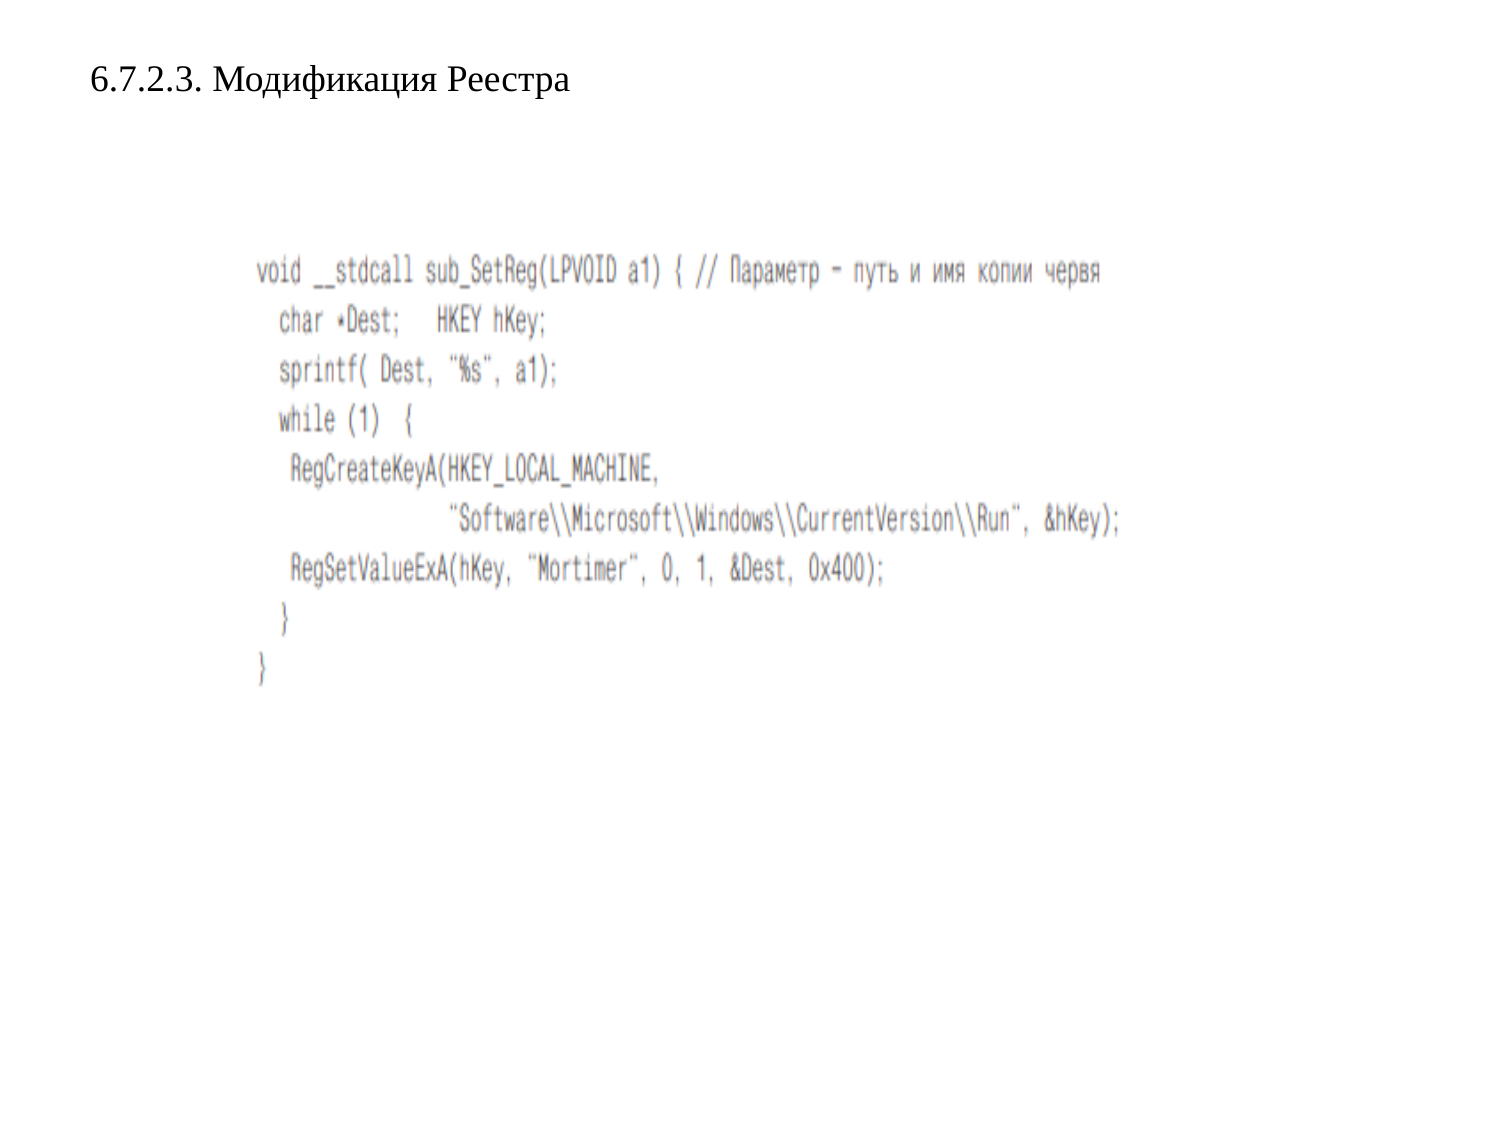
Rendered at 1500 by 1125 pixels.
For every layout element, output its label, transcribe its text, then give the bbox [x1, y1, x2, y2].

picture [198, 245, 1184, 716]
list 6.7.2.3. Модификация Реестра [75, 46, 1425, 1005]
